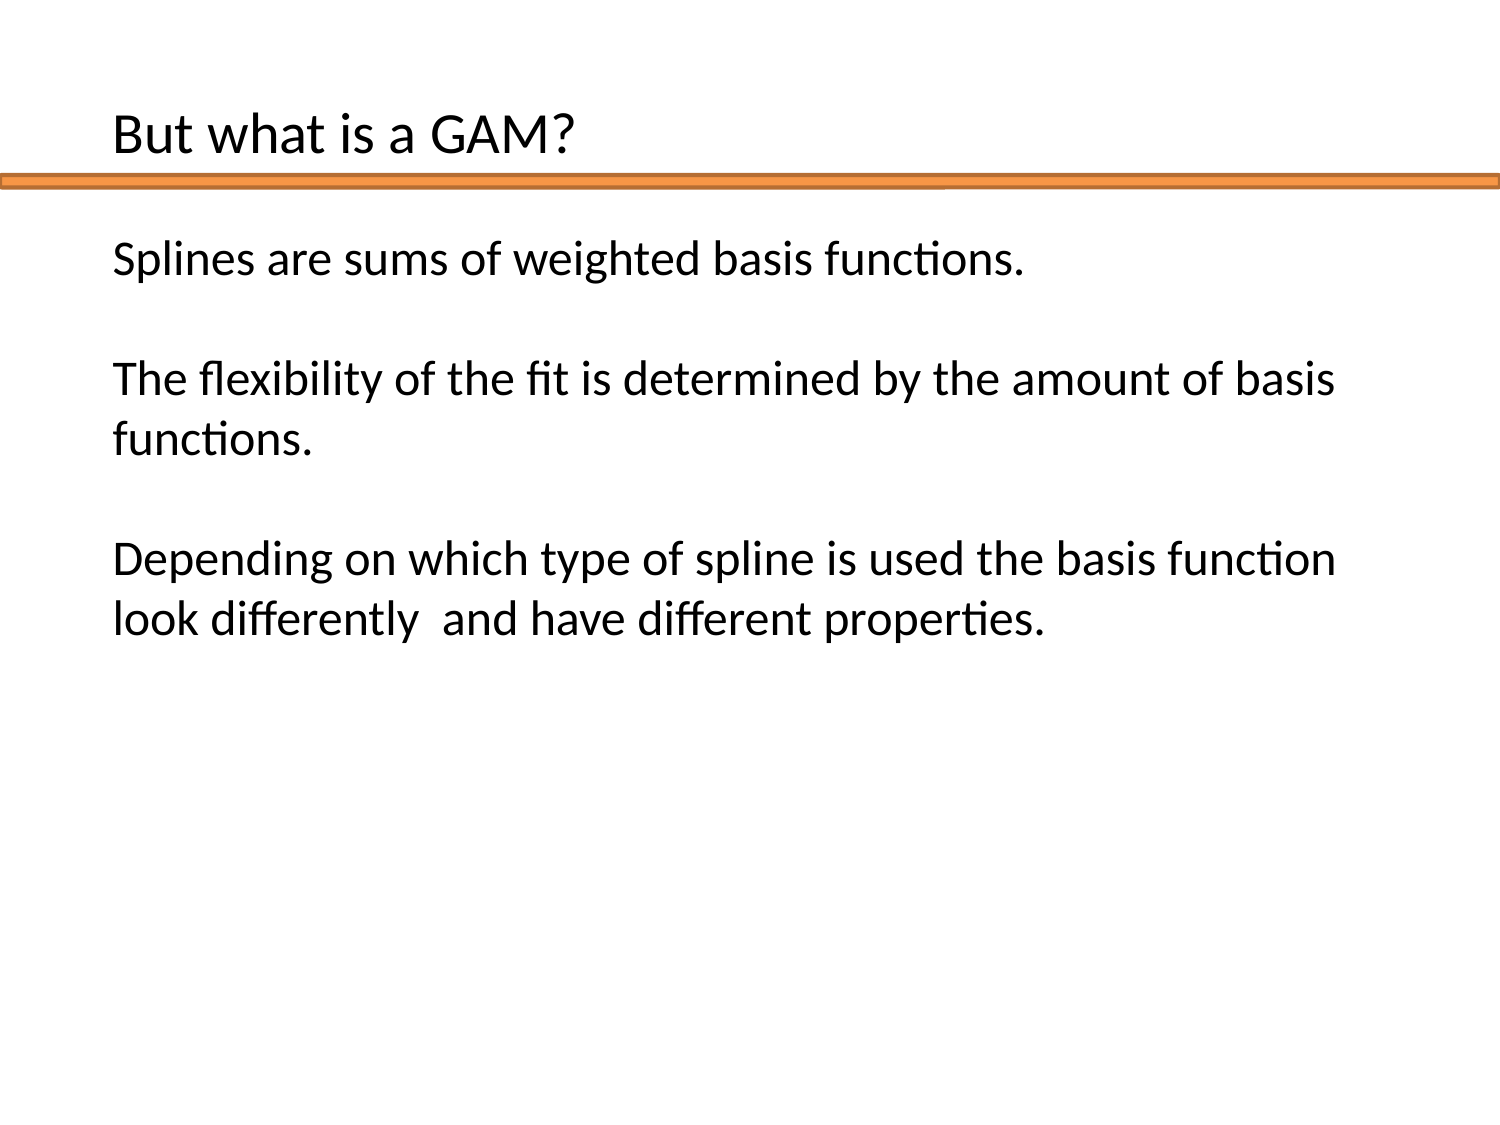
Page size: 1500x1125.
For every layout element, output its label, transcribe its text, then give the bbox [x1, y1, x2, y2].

text_box But what is a GAM? Splines are sums of weighted basis functions. The flexibility of the fit is determined by the amount of basis functions. Depending on which type of spline is used the basis function look differently and have different properties. [97, 190, 1411, 833]
text_box [0, 172, 1500, 190]
text_box But what is a GAM? Splines are sums of weighted basis functions. The flexibility of the fit is determined by the amount of basis functions. Depending on which type of spline is used the basis function look differently and have different properties. [97, 87, 1411, 172]
